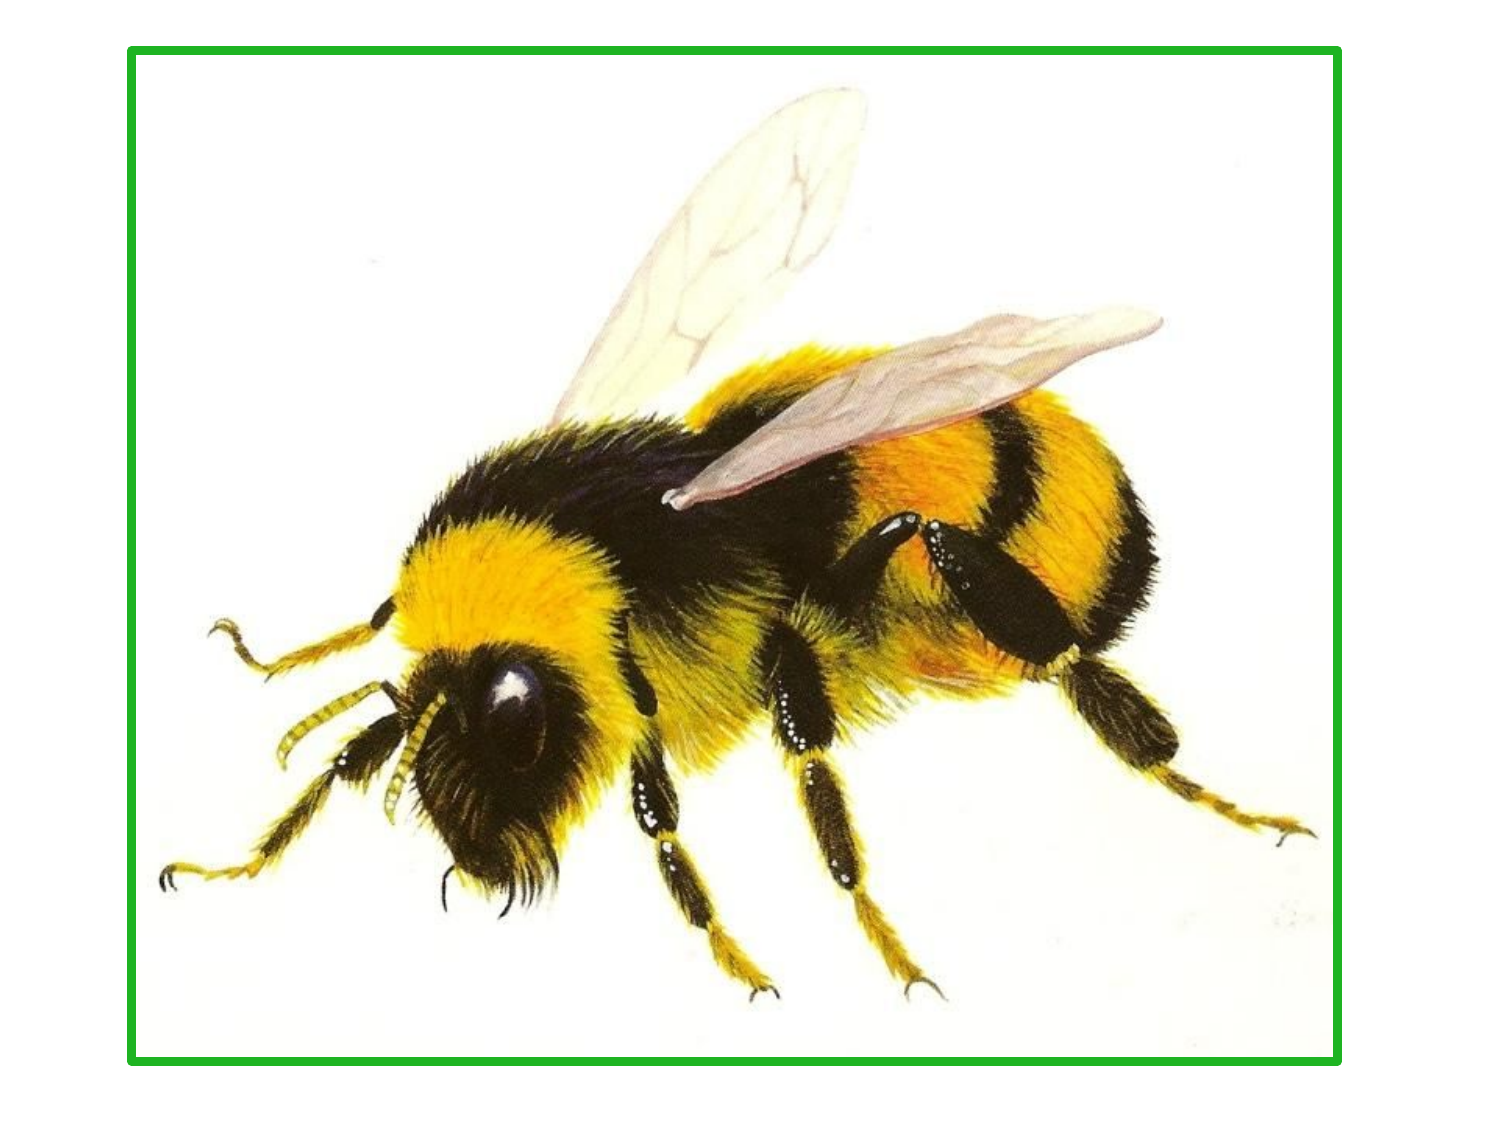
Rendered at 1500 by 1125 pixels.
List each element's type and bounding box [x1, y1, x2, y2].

picture [135, 54, 1334, 1058]
